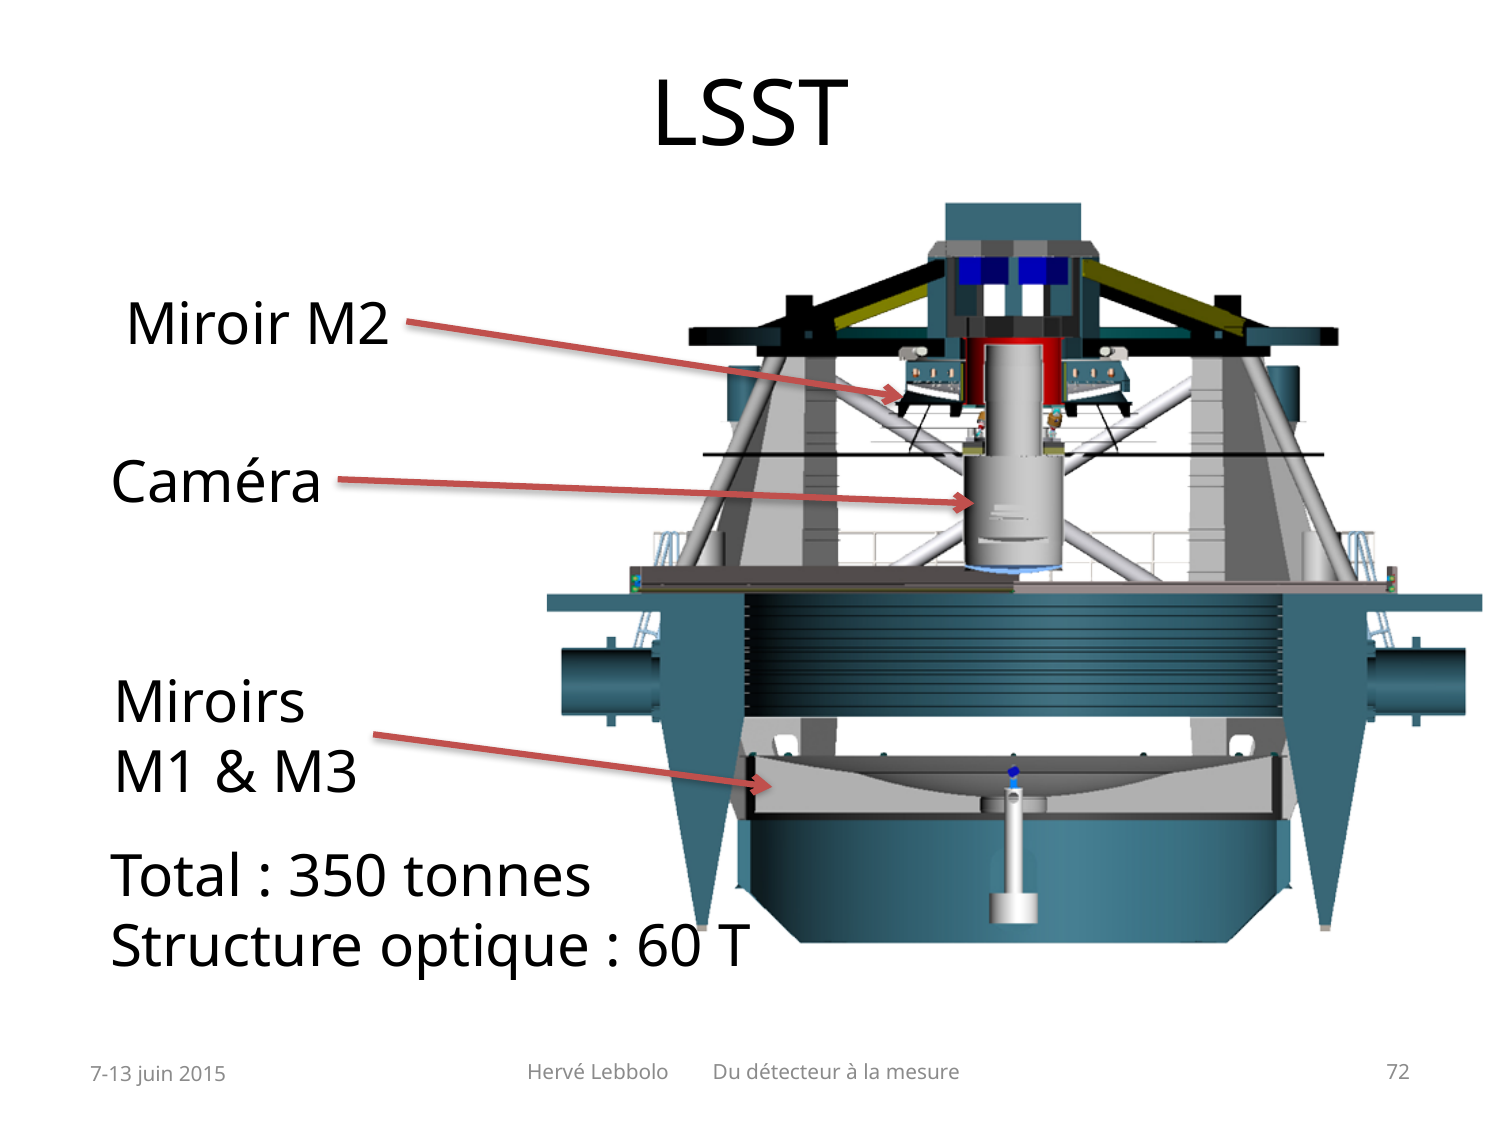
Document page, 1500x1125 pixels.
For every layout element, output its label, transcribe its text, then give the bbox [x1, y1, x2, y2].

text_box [332, 479, 975, 504]
picture [546, 187, 1483, 1024]
text_box Caméra [95, 436, 338, 522]
footer Hervé Lebbolo Du détecteur à la mesure [347, 1042, 1140, 1103]
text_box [412, 321, 904, 398]
text_box Total : 350 tonnes Structure optique : 60 T [95, 831, 541, 986]
text_box Miroirs M1 & M3 [98, 656, 374, 812]
slide_number 7-13 juin 2015 [75, 1042, 303, 1103]
title LSST [75, 45, 1425, 173]
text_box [370, 734, 773, 788]
text_box Miroir M2 [110, 278, 407, 364]
slide_number 72 [1246, 1042, 1425, 1103]
